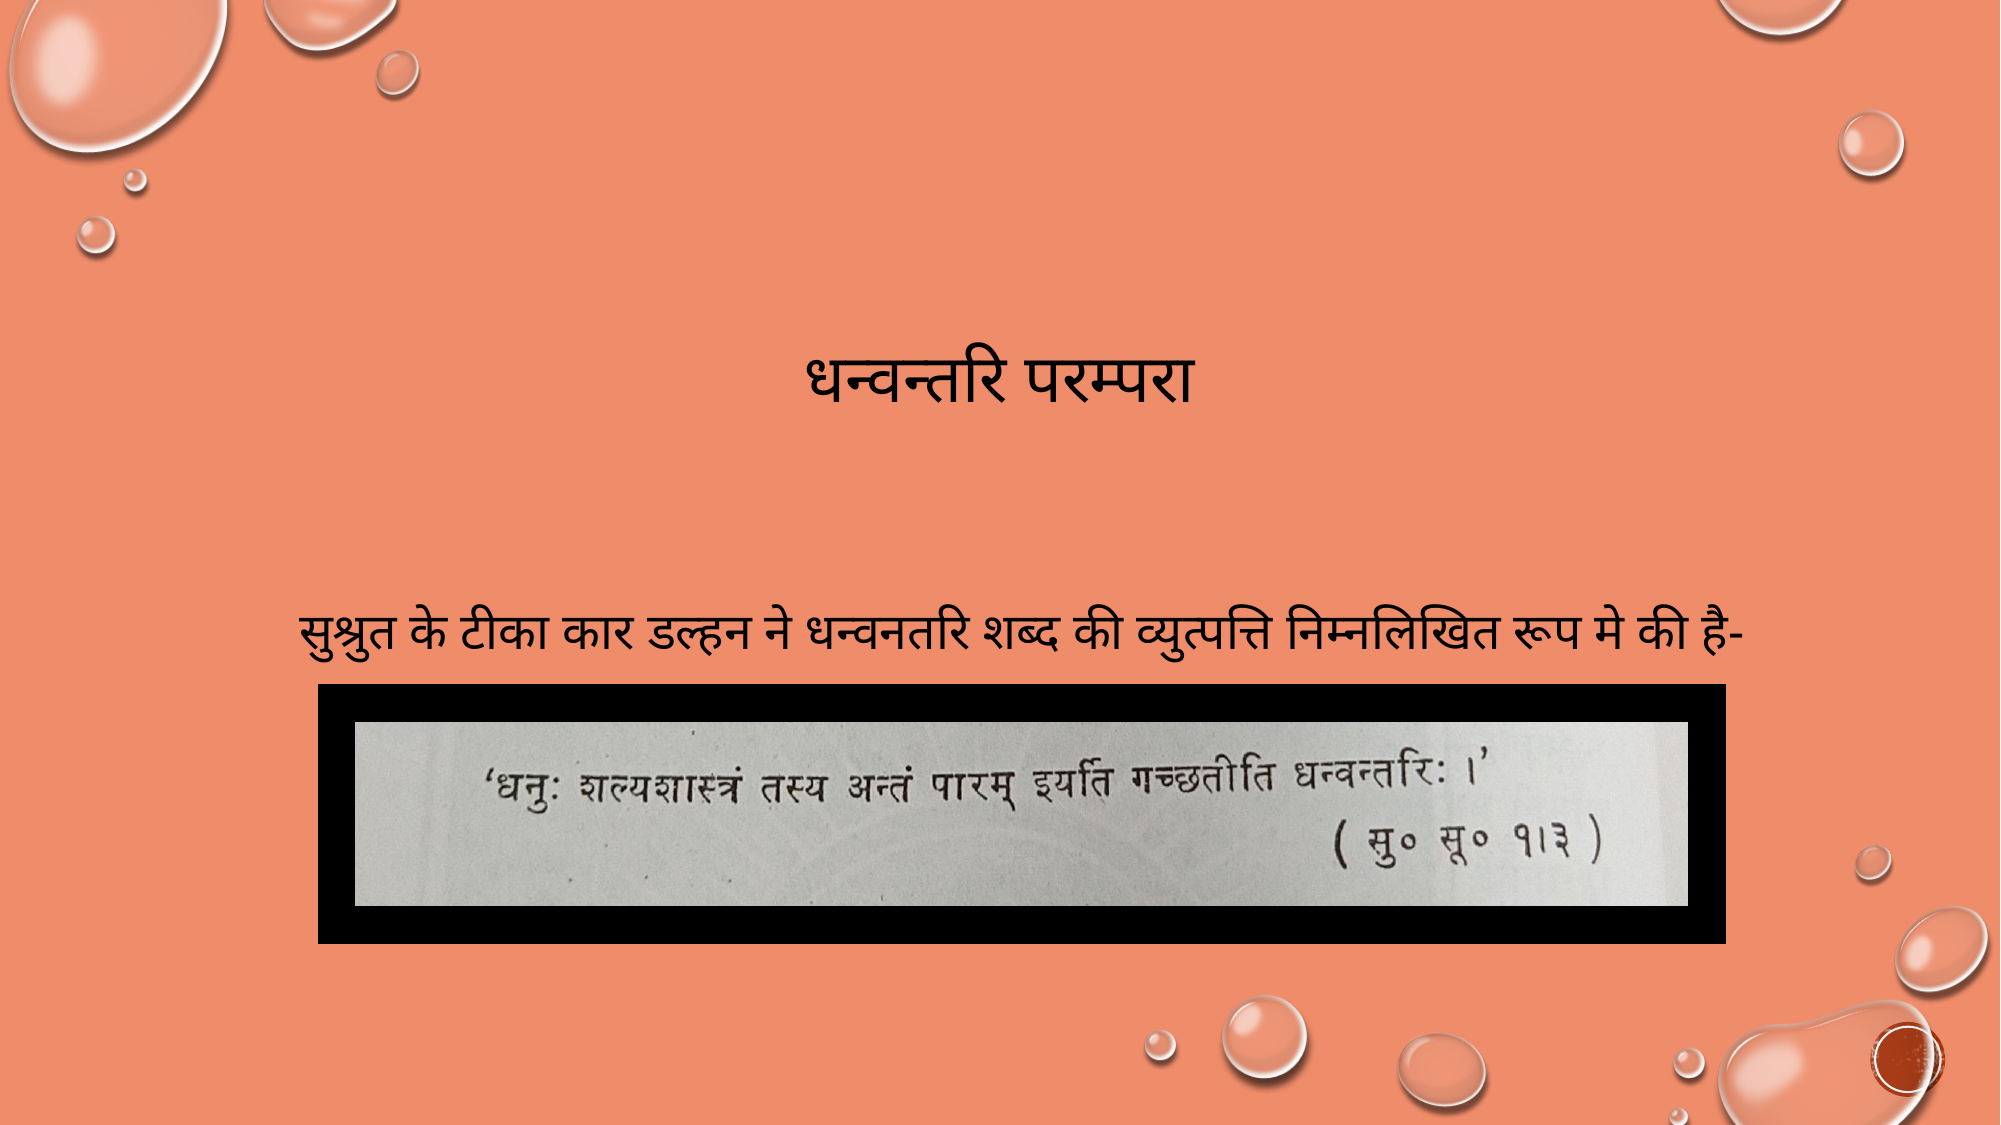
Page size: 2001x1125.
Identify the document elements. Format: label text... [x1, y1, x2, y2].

list सुश्रुत के टीका कार डल्हन ने धन्वनतरि शब्द की व्युत्पत्ति निम्नलिखित रूप मे की है- [188, 513, 1855, 754]
picture [0, 0, 2000, 1125]
title धन्वन्तरि परम्परा [149, 99, 1851, 663]
